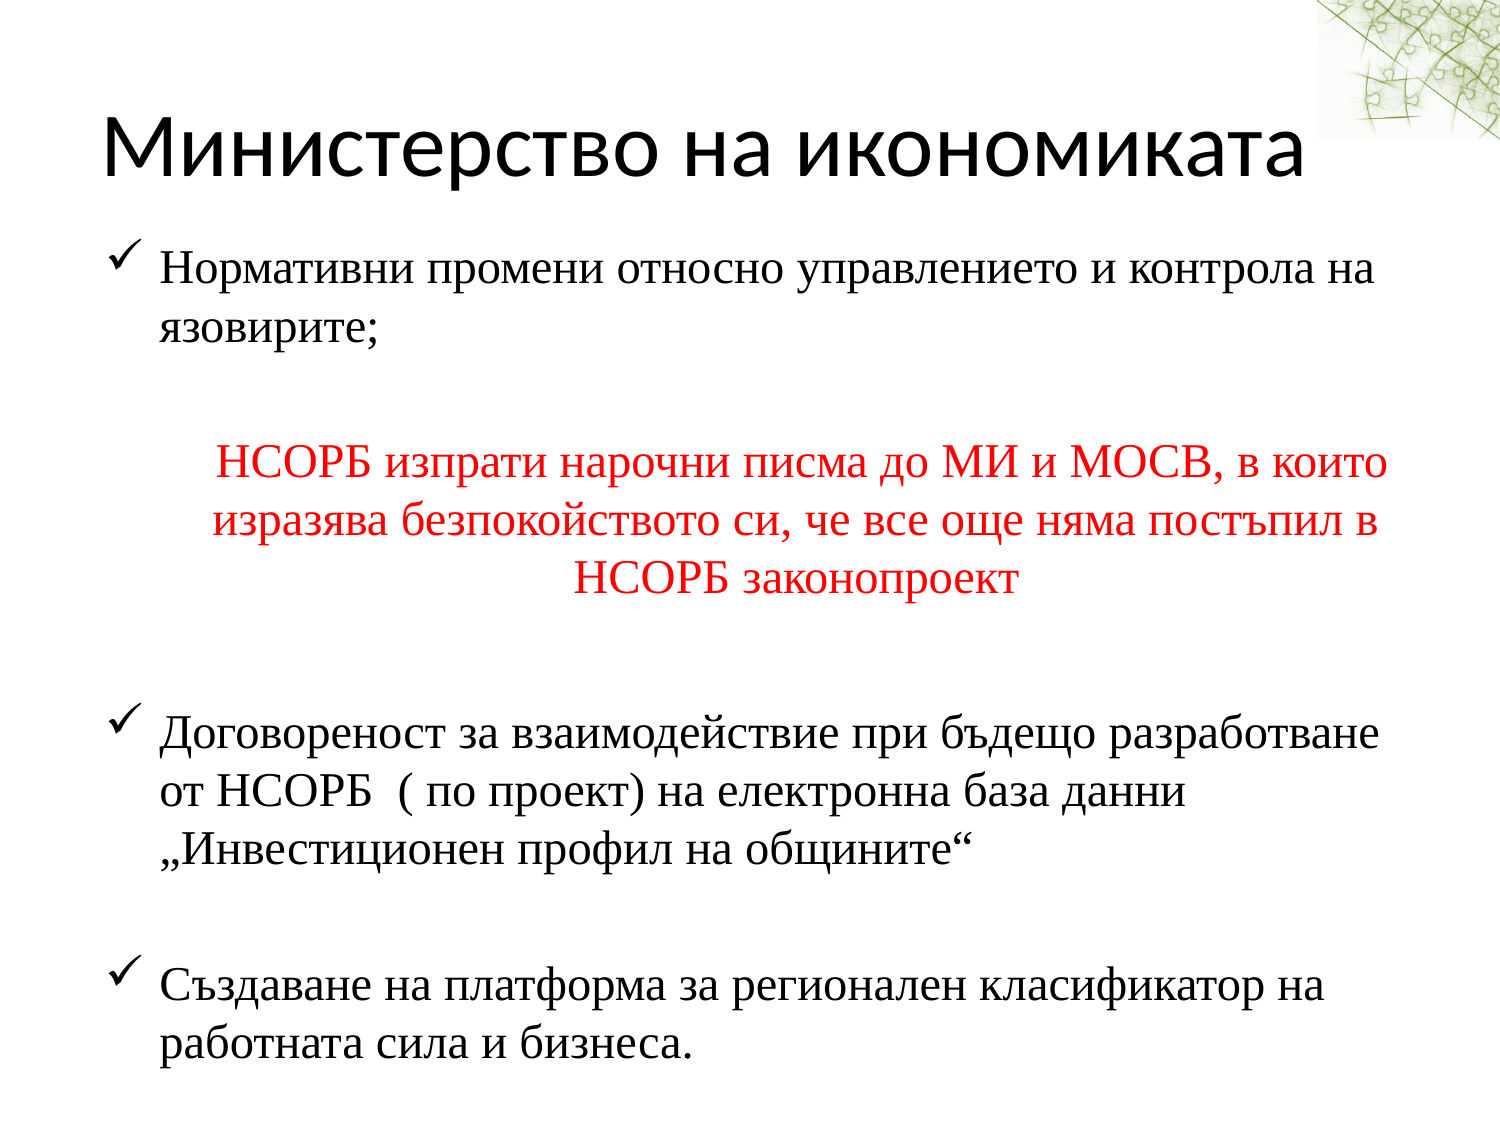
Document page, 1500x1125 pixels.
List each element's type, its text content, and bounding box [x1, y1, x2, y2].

list Нормативни промени относно управлението и контрола на язовирите; НСОРБ изпрати нарочни писма до МИ и МОСВ, в които изразява безпокойството си, че все още няма постъпил в НСОРБ законопроект Договореност за взаимодействие при бъдещо разработване от НСОРБ ( по проект) на електронна база данни „Инвестиционен профил на общините“ Създаване на платформа за регионален класификатор на работната сила и бизнеса. [89, 227, 1440, 1083]
title Министерство на икономиката [29, 45, 1380, 234]
picture [1316, 0, 1500, 140]
